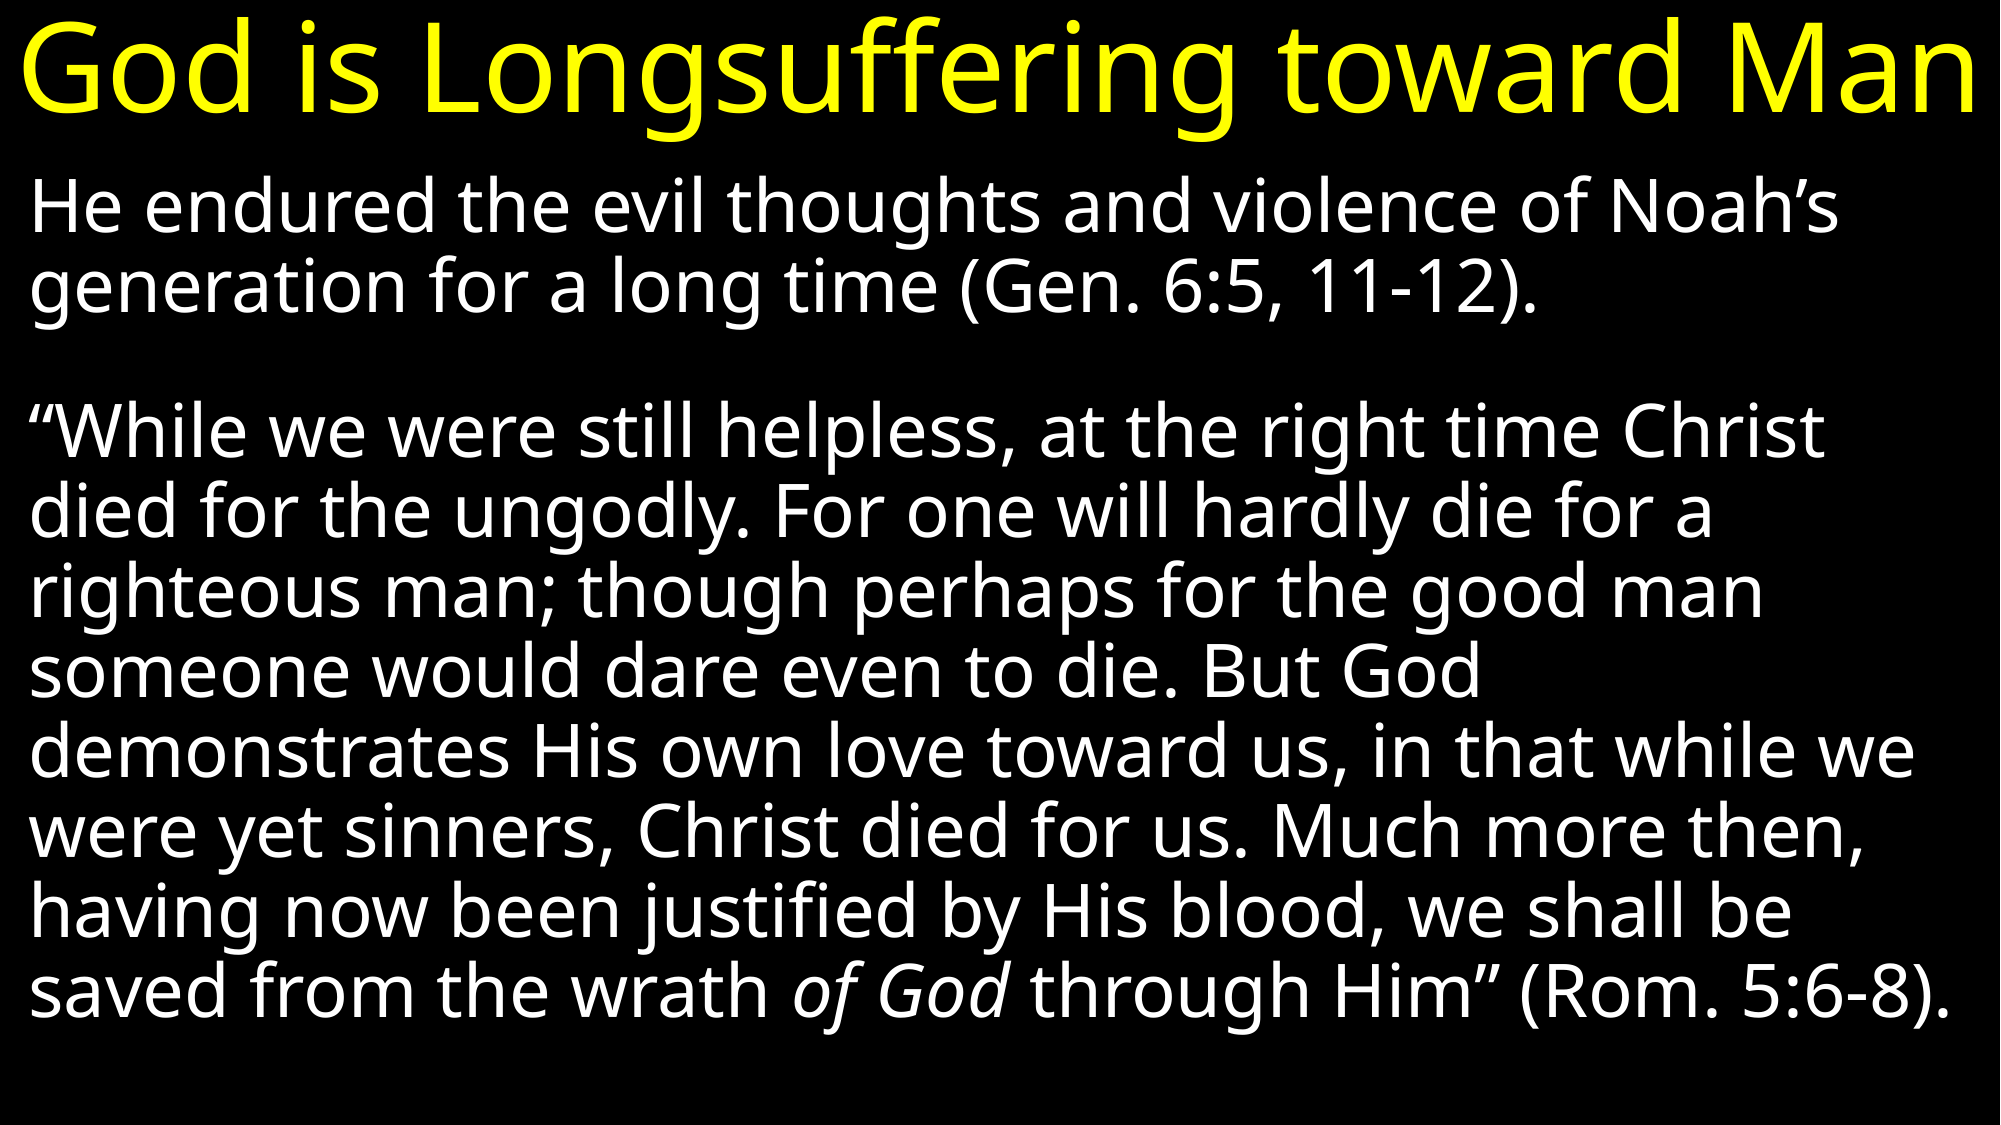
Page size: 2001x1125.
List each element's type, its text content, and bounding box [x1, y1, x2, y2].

title God is Longsuffering toward Man [0, 0, 2000, 145]
list He endured the evil thoughts and violence of Noah’s generation for a long time (Gen. 6:5, 11-12). “While we were still helpless, at the right time Christ died for the ungodly. For one will hardly die for a righteous man; though perhaps for the good man someone would dare even to die. But God demonstrates His own love toward us, in that while we were yet sinners, Christ died for us. Much more then, having now been justified by His blood, we shall be saved from the wrath of God through Him” (Rom. 5:6-8). [13, 161, 1985, 1125]
